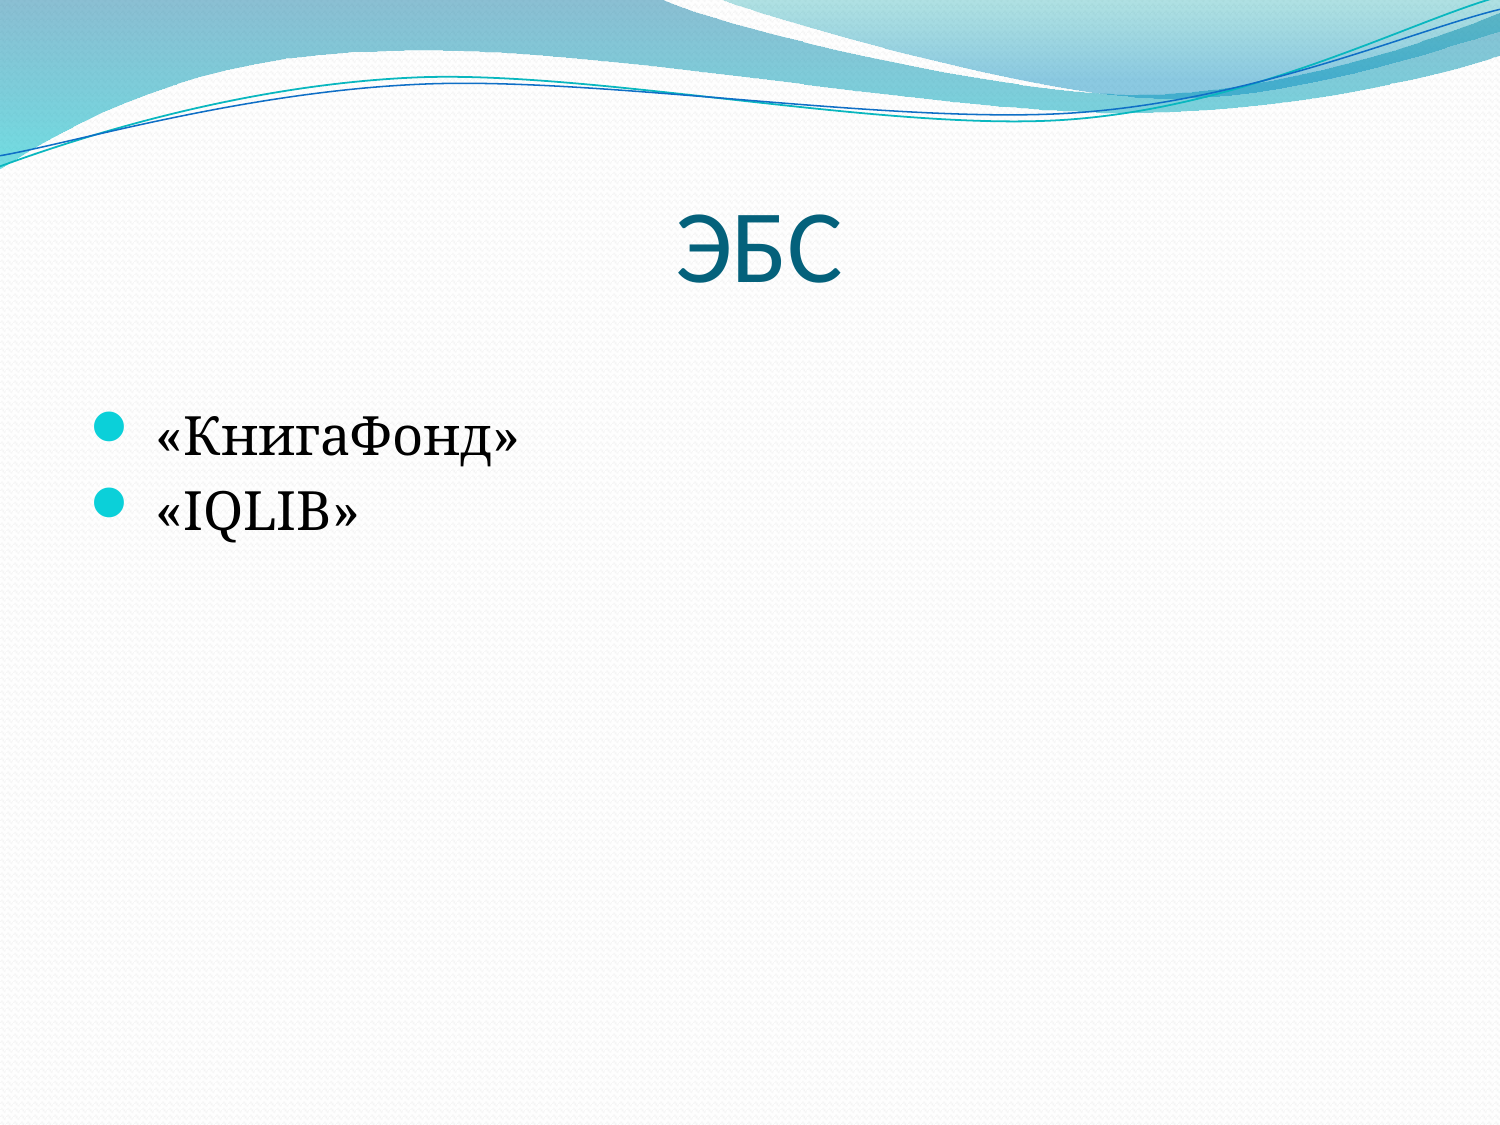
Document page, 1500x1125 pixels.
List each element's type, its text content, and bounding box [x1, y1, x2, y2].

title ЭБС [75, 115, 1425, 303]
list «КнигаФонд» «IQLIB» [75, 317, 1425, 1038]
